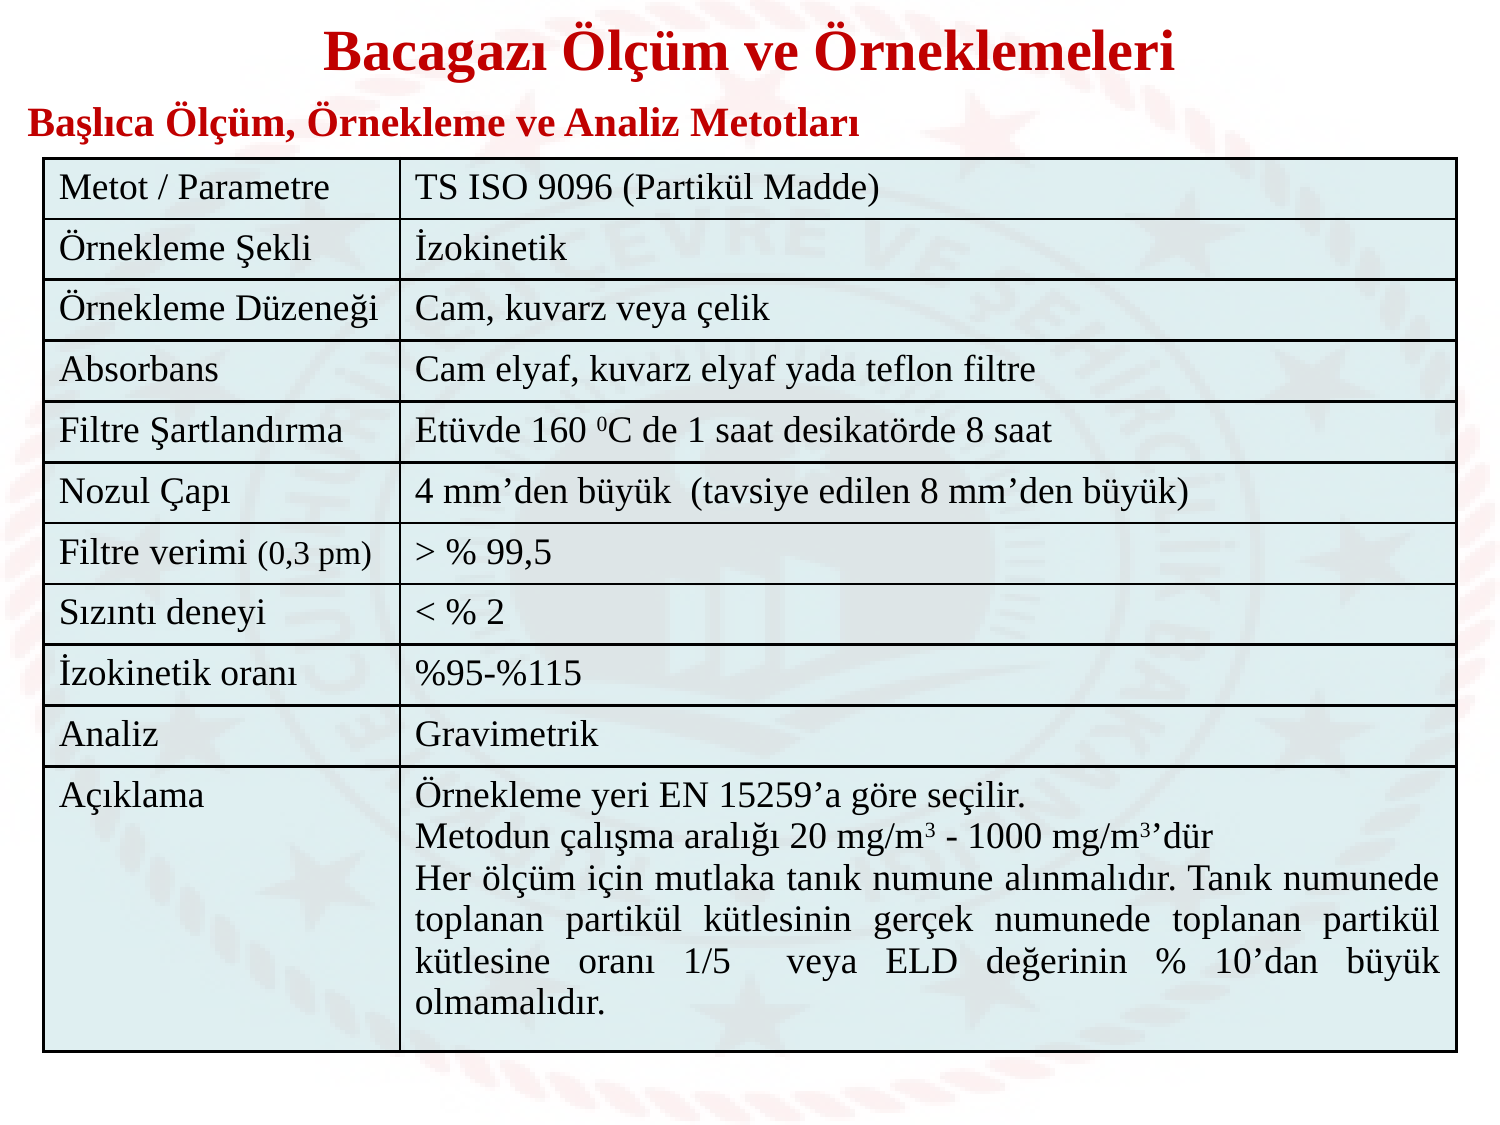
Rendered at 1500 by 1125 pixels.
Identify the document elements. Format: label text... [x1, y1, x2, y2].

table_cell Örnekleme Şekli [45, 220, 399, 278]
table_cell Sızıntı deneyi [45, 585, 399, 643]
table_cell Gravimetrik [401, 707, 1455, 765]
table_cell < % 2 [401, 585, 1455, 643]
table_cell İzokinetik [401, 220, 1455, 278]
table_cell 4 mm’den büyük (tavsiye edilen 8 mm’den büyük) [401, 464, 1455, 522]
table_cell Açıklama [45, 768, 399, 1050]
text_box Başlıca Ölçüm, Örnekleme ve Analiz Metotları [12, 94, 1488, 153]
table_cell Filtre verimi (0,3 pm) [45, 524, 399, 583]
table_cell İzokinetik oranı [45, 646, 399, 704]
table_header Metot / Parametre [45, 160, 399, 218]
table_cell Örnekleme Düzeneği [45, 281, 399, 339]
table_cell Filtre Şartlandırma [45, 403, 399, 461]
table_cell Nozul Çapı [45, 464, 399, 522]
table_cell Absorbans [45, 342, 399, 400]
text_box Bacagazı Ölçüm ve Örneklemeleri [0, 0, 1500, 94]
table_cell Örnekleme yeri EN 15259’a göre seçilir. Metodun çalışma aralığı 20 mg/m3 - 1000 mg/m3’dür Her ölçüm için mutlaka tanık numune alınmalıdır. Tanık numunede toplanan partikül kütlesinin gerçek numunede toplanan partikül kütlesine oranı 1/5 veya ELD değerinin % 10’dan büyük olmamalıdır. [401, 768, 1455, 1050]
table_cell Cam, kuvarz veya çelik [401, 281, 1455, 339]
table_cell %95-%115 [401, 646, 1455, 704]
table_cell Analiz [45, 707, 399, 765]
table_header TS ISO 9096 (Partikül Madde) [401, 160, 1455, 218]
table_cell Etüvde 160 0C de 1 saat desikatörde 8 saat [401, 403, 1455, 461]
table_cell Cam elyaf, kuvarz elyaf yada teflon filtre [401, 342, 1455, 400]
table_cell > % 99,5 [401, 524, 1455, 583]
